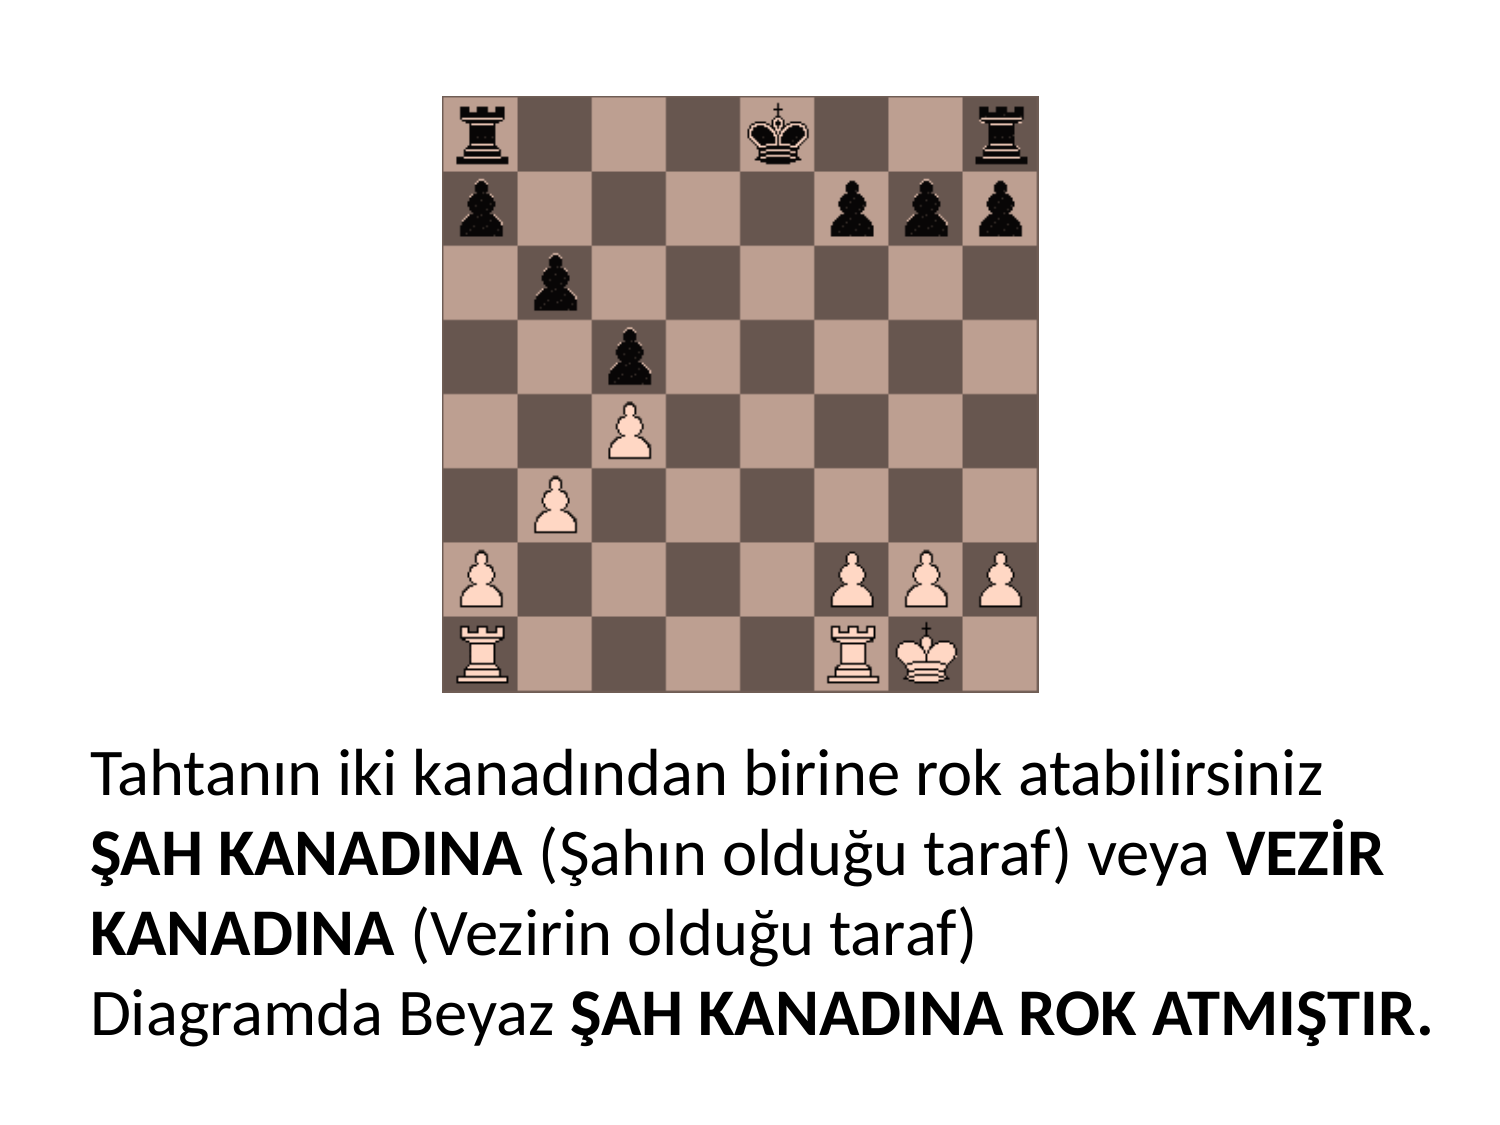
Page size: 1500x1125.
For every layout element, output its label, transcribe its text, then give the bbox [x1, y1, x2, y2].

list Tahtanın iki kanadından birine rok atabilirsiniz ŞAH KANADINA (Şahın olduğu taraf) veya VEZİR KANADINA (Vezirin olduğu taraf) Diagramda Beyaz ŞAH KANADINA ROK ATMIŞTIR. [75, 160, 1500, 1125]
title 2 [75, 45, 1425, 160]
picture [442, 96, 1040, 694]
